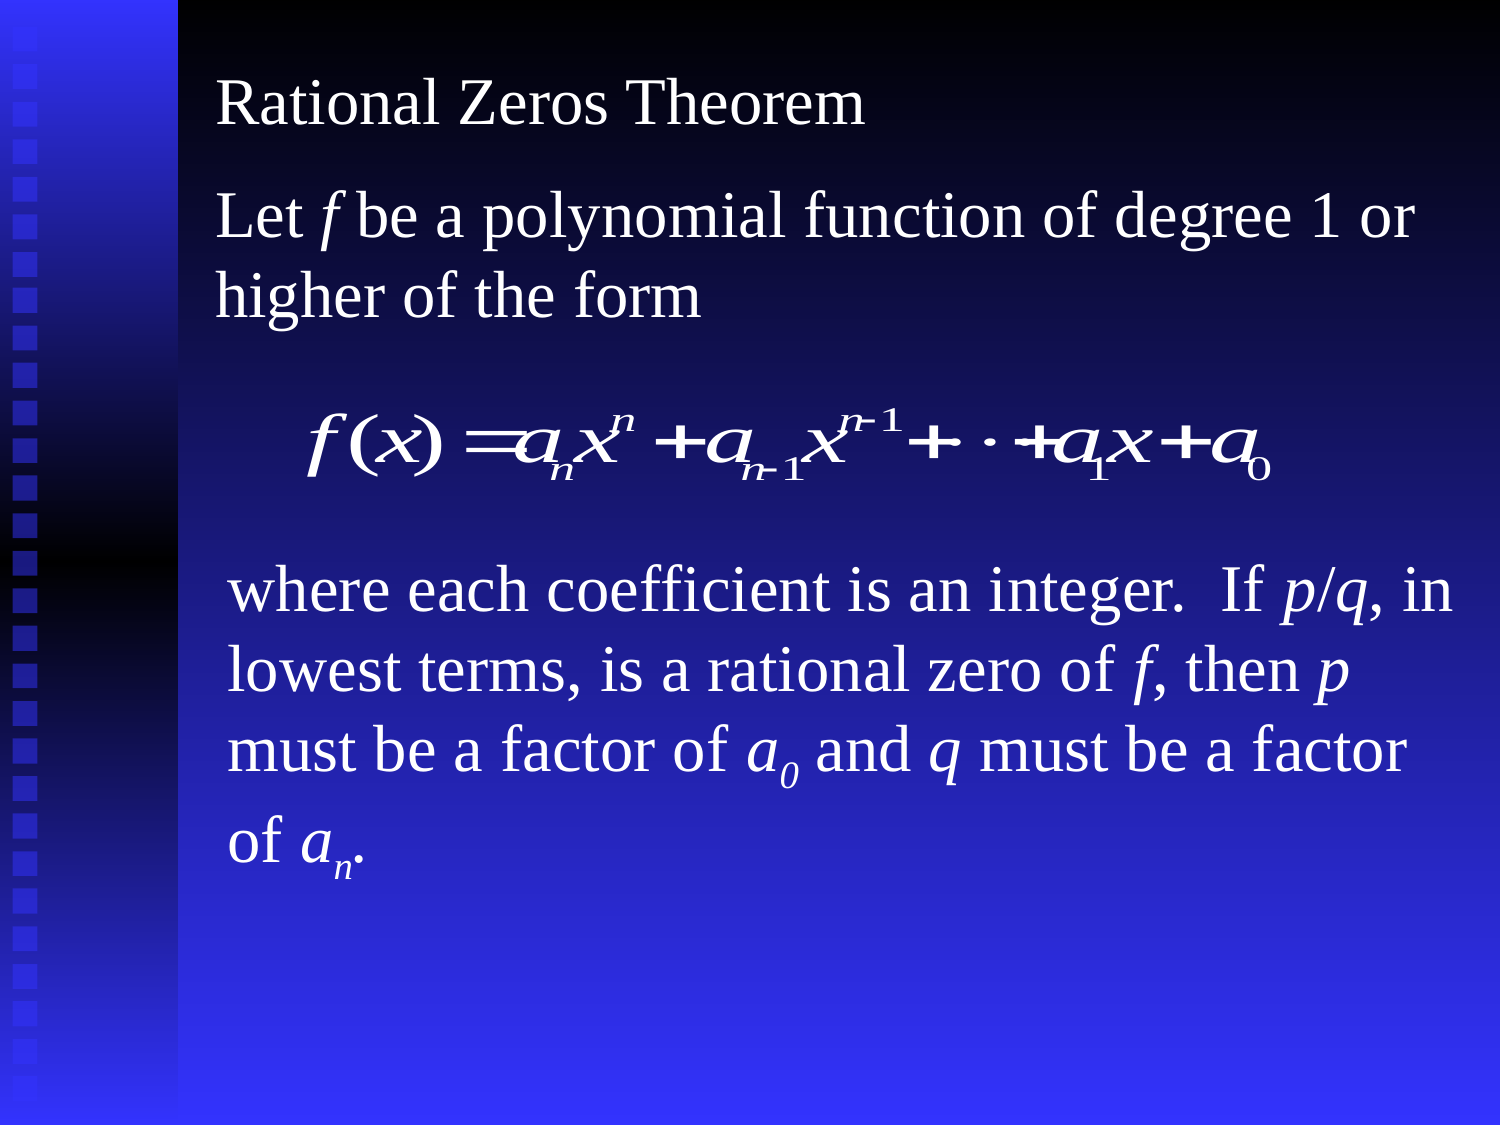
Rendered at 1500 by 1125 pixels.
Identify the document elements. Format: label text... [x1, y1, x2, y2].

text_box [0, 398, 1490, 490]
text_box Rational Zeros Theorem Let f be a polynomial function of degree 1 or higher of the form [199, 49, 1488, 339]
text_box where each coefficient is an integer. If p/q, in lowest terms, is a rational zero of f, then p must be a factor of a0 and q must be a factor of an. [212, 537, 1475, 895]
